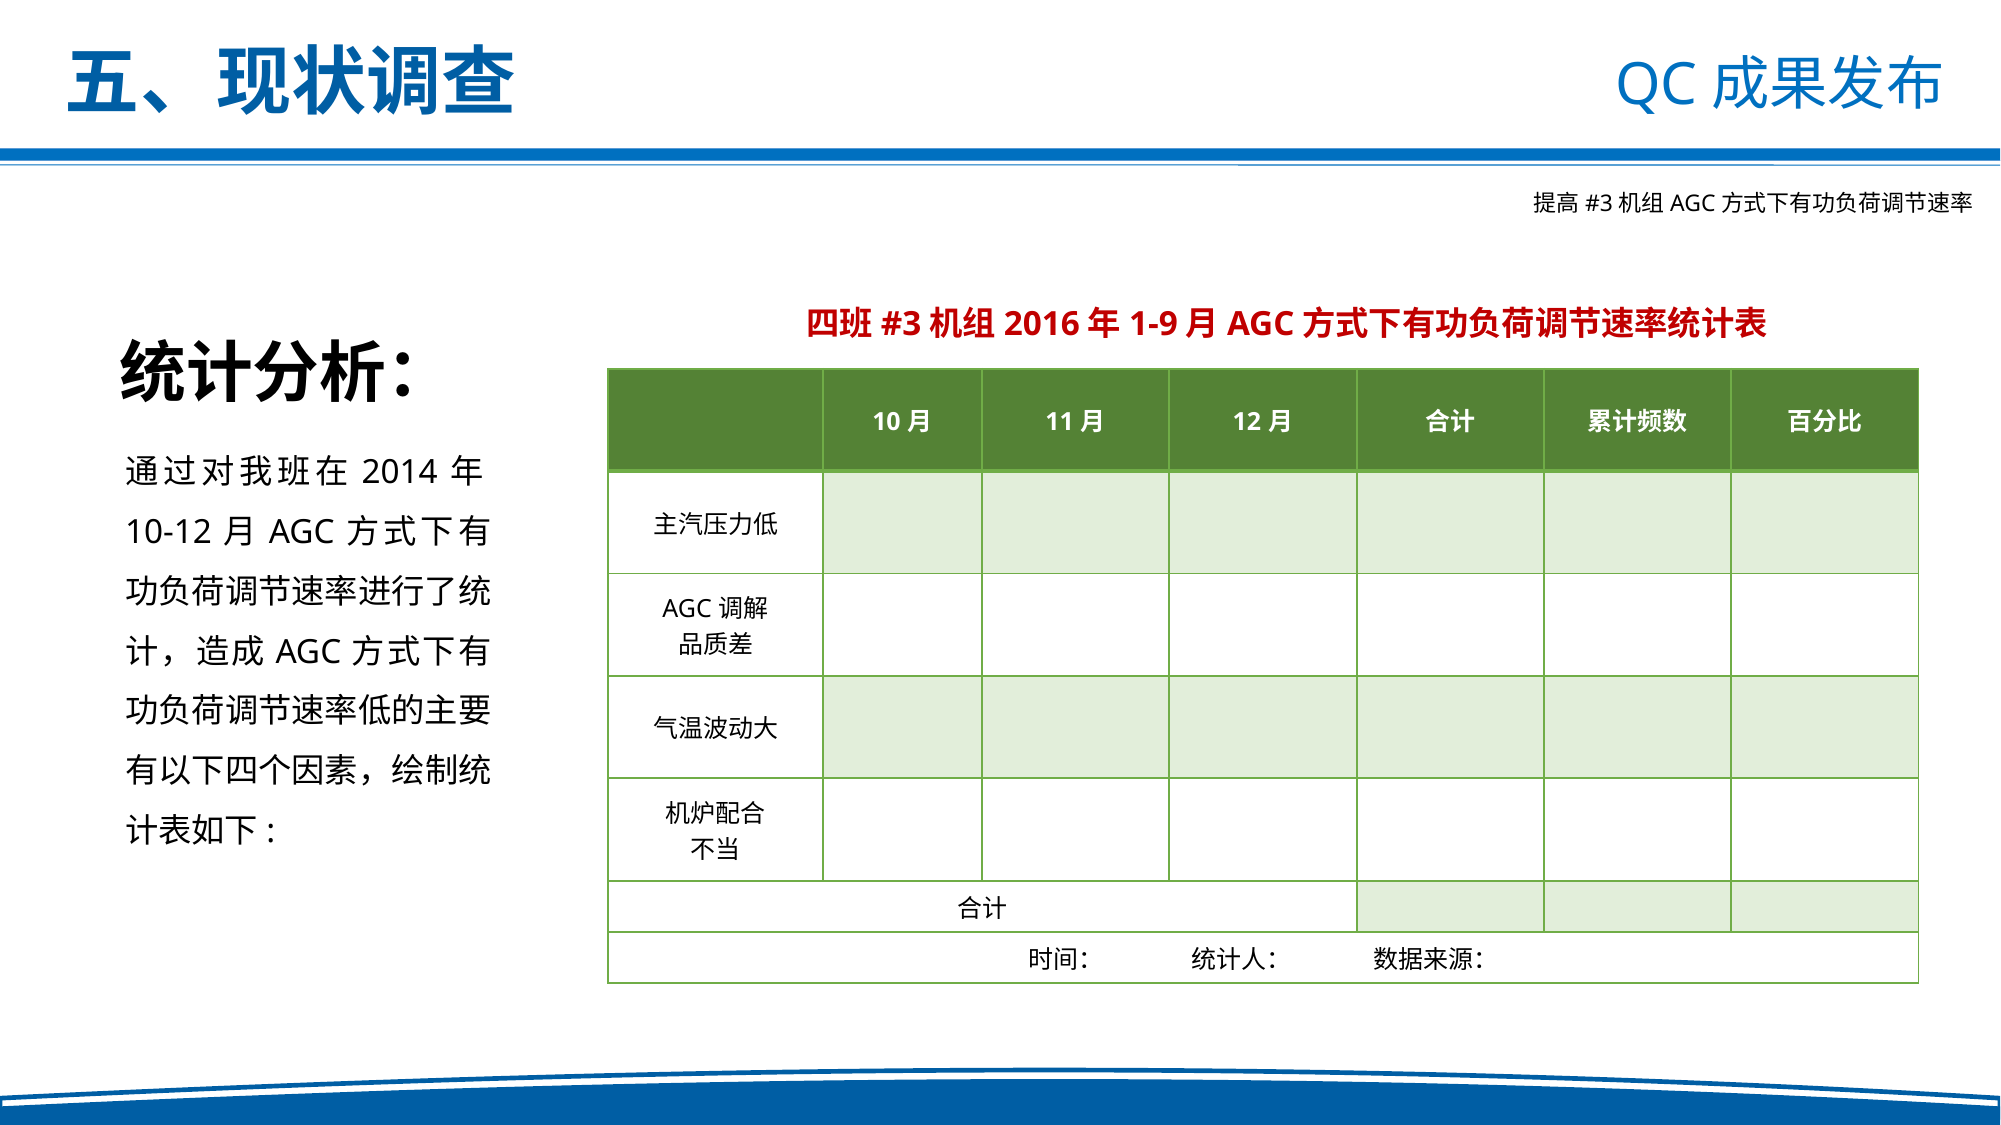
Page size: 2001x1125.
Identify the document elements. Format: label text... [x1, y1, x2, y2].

table_cell AGC调解 品质差 [609, 574, 822, 675]
table_cell [1545, 677, 1730, 777]
table_cell [1358, 677, 1543, 777]
table_cell [1170, 473, 1356, 573]
table_cell [1358, 779, 1543, 880]
text_box 统计分析： [104, 282, 528, 417]
table_cell [983, 574, 1168, 675]
text_box 五、现状调查 [49, 26, 584, 131]
table_cell [824, 779, 981, 880]
table_cell [824, 574, 981, 675]
table_cell [1732, 574, 1918, 675]
table_cell [1170, 677, 1356, 777]
table_cell [1545, 779, 1730, 880]
table_cell [1358, 473, 1543, 573]
table_cell [1545, 574, 1730, 675]
text_box 通过对我班在2014年10-12月AGC方式下有功负荷调节速率进行了统计，造成AGC方式下有功负荷调节速率低的主要有以下四个因素，绘制统计表如下: [110, 422, 507, 857]
table_header 百分比 [1732, 370, 1918, 469]
table_cell 主汽压力低 [609, 473, 822, 573]
table_cell [1732, 779, 1918, 880]
table_cell [824, 677, 981, 777]
text_box 四班#3机组2016年1-9月AGC方式下有功负荷调节速率统计表 [697, 294, 1798, 350]
table_cell [983, 779, 1168, 880]
table_header 10月 [824, 370, 981, 469]
table_cell [1358, 574, 1543, 675]
table_cell 时间： 统计人： 数据来源： [609, 933, 1918, 982]
table_cell [1732, 677, 1918, 777]
table_cell [983, 677, 1168, 777]
table_cell [983, 473, 1168, 573]
table_header 11月 [983, 370, 1168, 469]
table_cell 气温波动大 [609, 677, 822, 777]
table_cell [824, 473, 981, 573]
table_header 合计 [1358, 370, 1543, 469]
table_header 累计频数 [1545, 370, 1730, 469]
table_cell [1170, 574, 1356, 675]
table_cell [1545, 473, 1730, 573]
table_cell [1545, 882, 1730, 931]
table_cell [1170, 779, 1356, 880]
table_header [609, 370, 822, 469]
table_cell [1358, 882, 1543, 931]
table_cell 合计 [609, 882, 1356, 931]
table_header 12月 [1170, 370, 1356, 469]
table_cell [1732, 882, 1918, 931]
table_cell 机炉配合 不当 [609, 779, 822, 880]
table_cell [1732, 473, 1918, 573]
